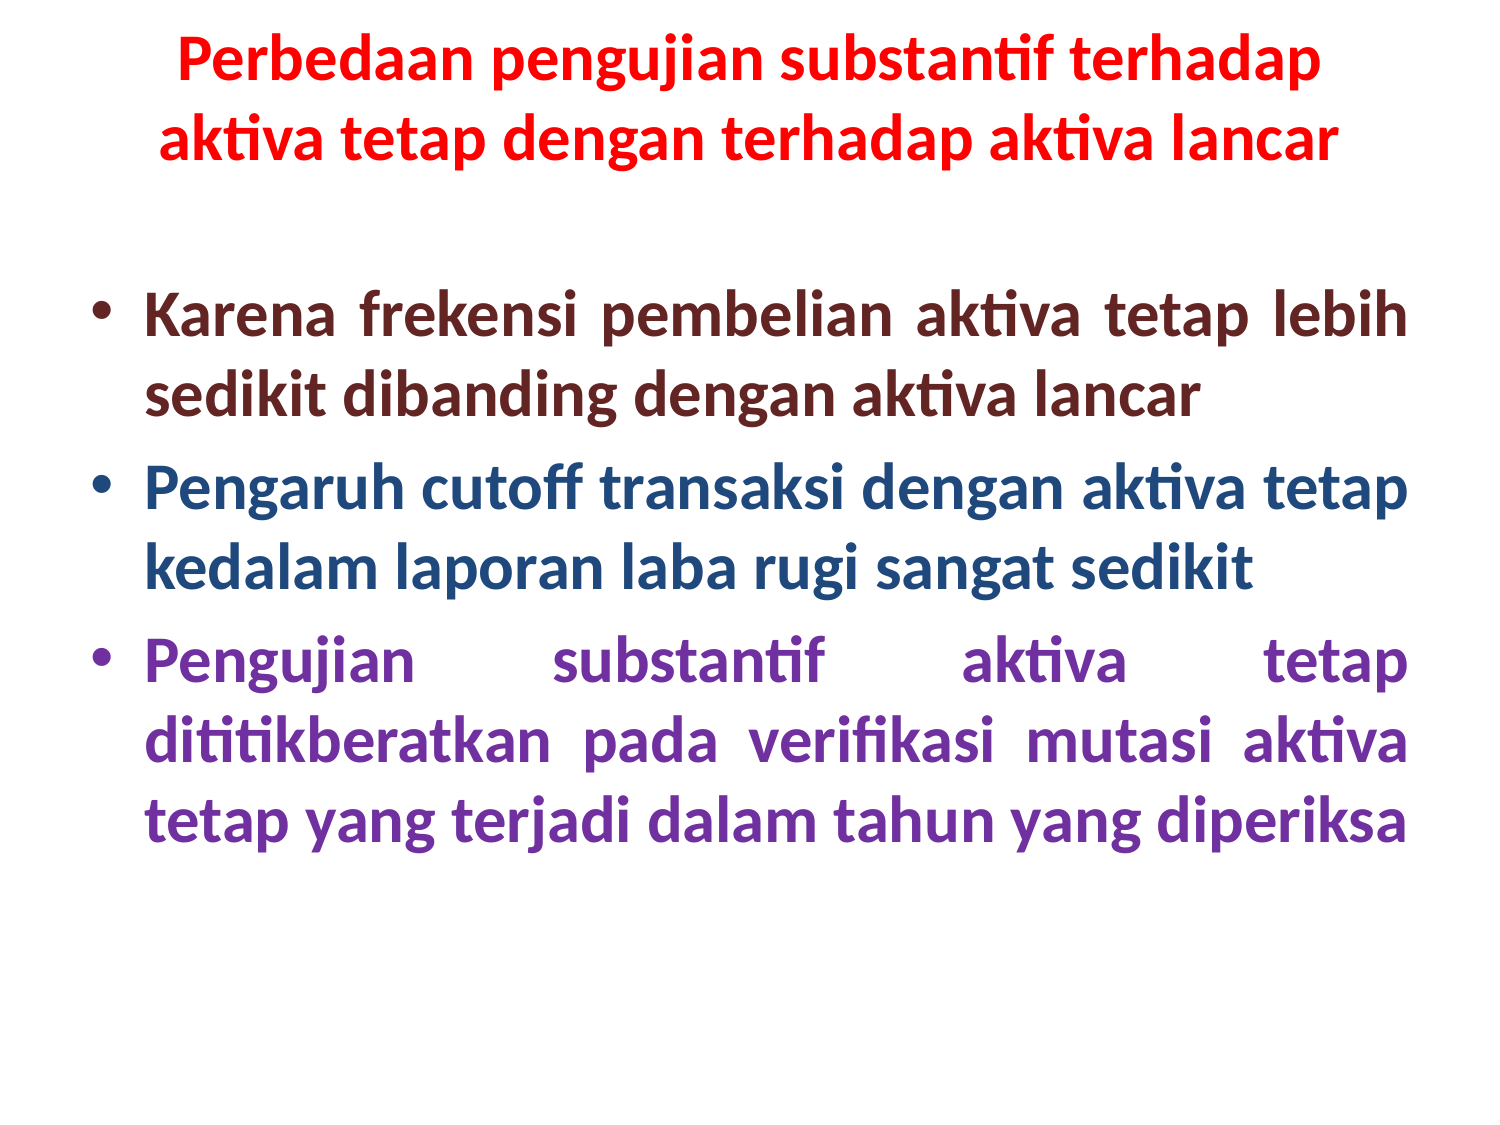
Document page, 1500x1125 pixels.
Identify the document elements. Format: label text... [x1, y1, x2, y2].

list Karena frekensi pembelian aktiva tetap lebih sedikit dibanding dengan aktiva lancar Pengaruh cutoff transaksi dengan aktiva tetap kedalam laporan laba rugi sangat sedikit Pengujian substantif aktiva tetap dititikberatkan pada verifikasi mutasi aktiva tetap yang terjadi dalam tahun yang diperiksa [75, 262, 1425, 1005]
title Perbedaan pengujian substantif terhadap aktiva tetap dengan terhadap aktiva lancar [75, 45, 1425, 233]
